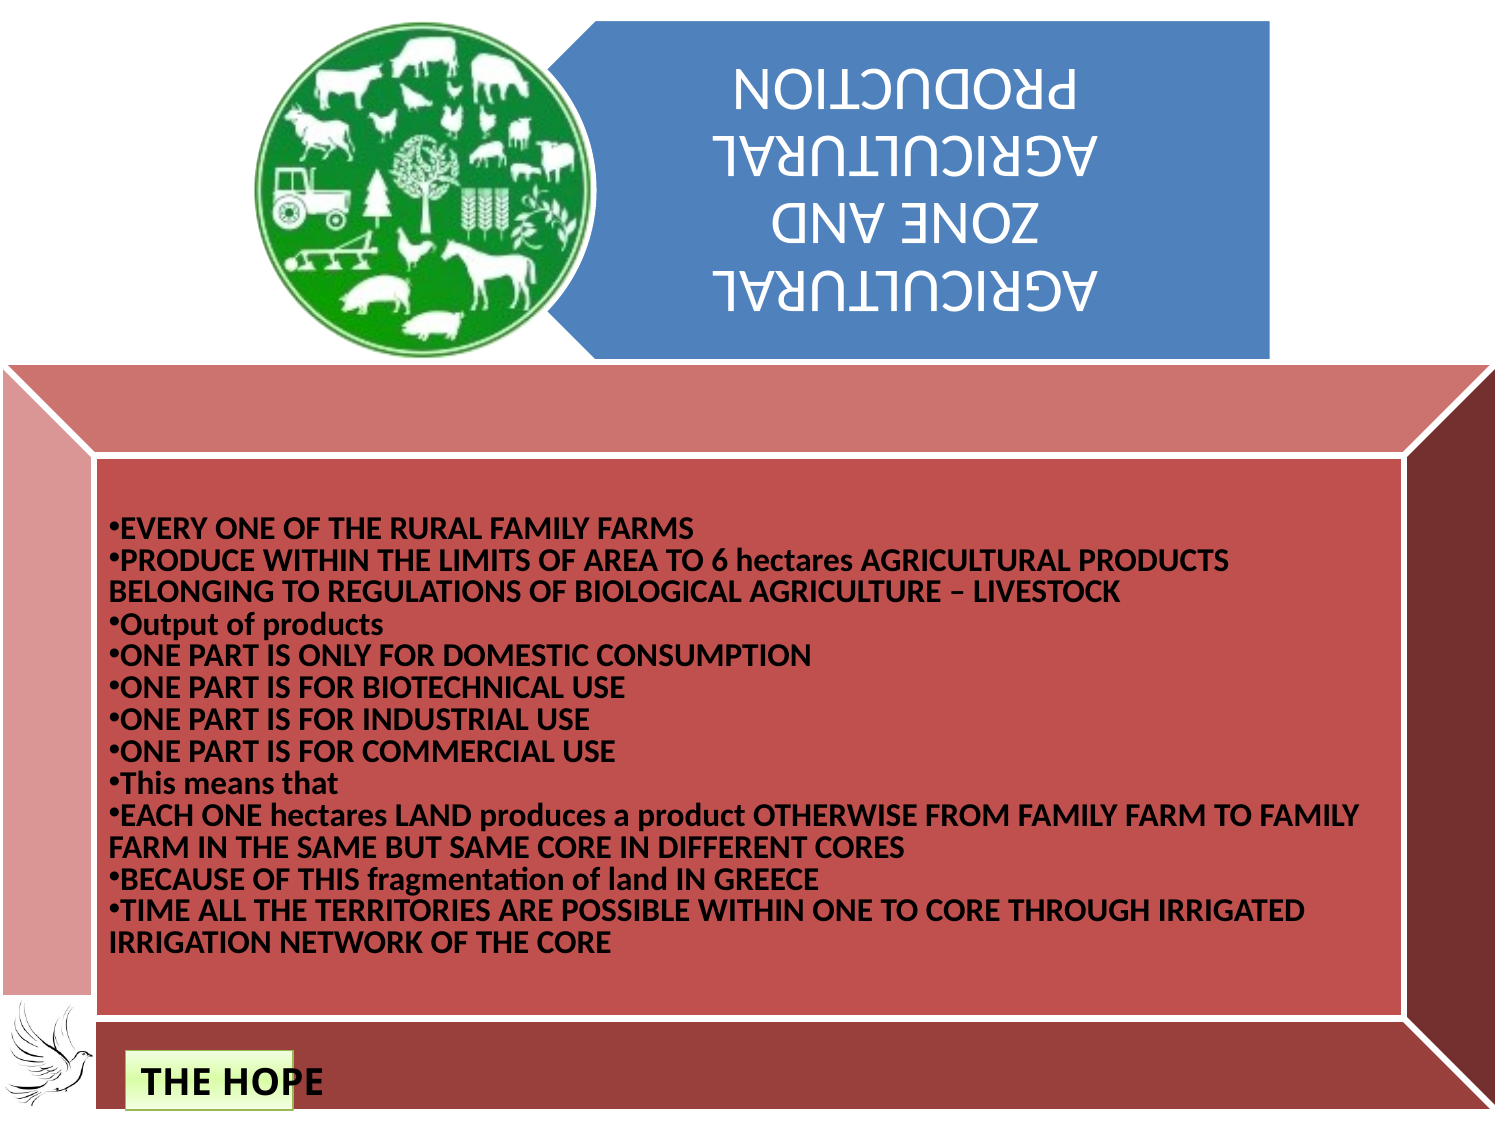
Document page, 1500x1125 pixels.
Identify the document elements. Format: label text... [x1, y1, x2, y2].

text_box THE HOPE [125, 1050, 293, 1111]
text_box [251, 19, 595, 361]
text_box EVERY ONE OF THE RURAL FAMILY FARMS PRODUCE WITHIN THE LIMITS OF AREA TO 6 hectares AGRICULTURAL PRODUCTS BELONGING TO REGULATIONS OF BIOLOGICAL AGRICULTURE – LIVESTOCK Output of products ONE PART IS ONLY FOR DOMESTIC CONSUMPTION ONE PART IS FOR BIOTECHNICAL USE ONE PART IS FOR INDUSTRIAL USE ONE PART IS FOR COMMERCIAL USE This means that EACH ONE hectares LAND produces a product OTHERWISE FROM FAMILY FARM TO FAMILY FARM IN THE SAME BUT SAME CORE IN DIFFERENT CORES BECAUSE OF THIS fragmentation of land IN GREECE TIME ALL THE TERRITORIES ARE POSSIBLE WITHIN ONE TO CORE THROUGH IRRIGATED IRRIGATION NETWORK OF THE CORE [0, 361, 1498, 1113]
picture [0, 995, 96, 1112]
text_box AGRICULTURAL ZONE AND AGRICULTURAL PRODUCTION [544, 19, 1272, 361]
